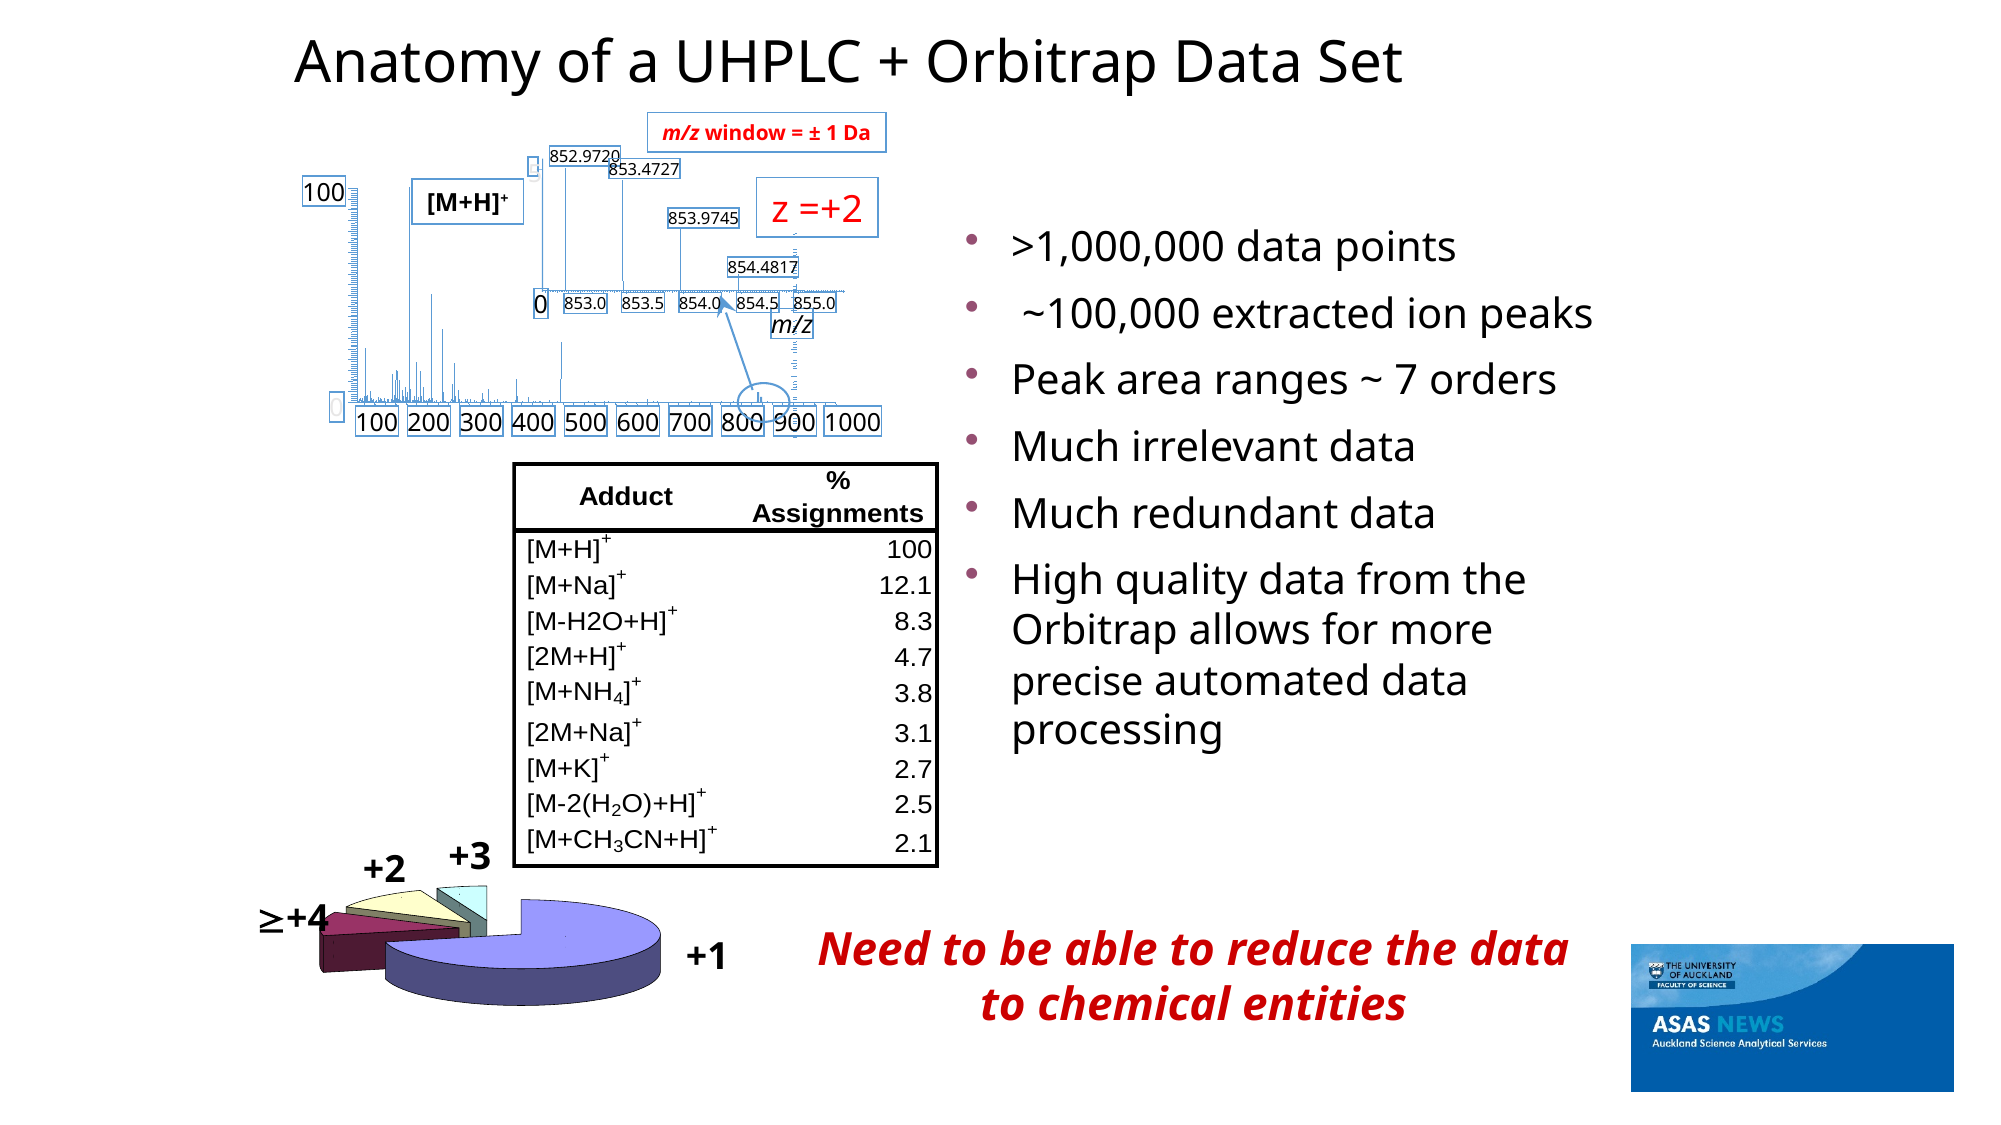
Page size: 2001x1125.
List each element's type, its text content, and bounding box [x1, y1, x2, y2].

picture [1631, 944, 1954, 1092]
text_box >1,000,000 data points ~100,000 extracted ion peaks Peak area ranges ~ 7 orders Much irrelevant data Much redundant data High quality data from the Orbitrap allows for more precise automated data processing [949, 212, 1638, 908]
text_box Need to be able to reduce the data to chemical entities [787, 912, 1600, 1038]
text_box +4 [241, 886, 287, 947]
picture [287, 462, 940, 1083]
text_box +1 [700, 924, 744, 985]
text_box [299, 112, 909, 438]
text_box Anatomy of a UHPLC + Orbitrap Data Set [287, 0, 1638, 125]
